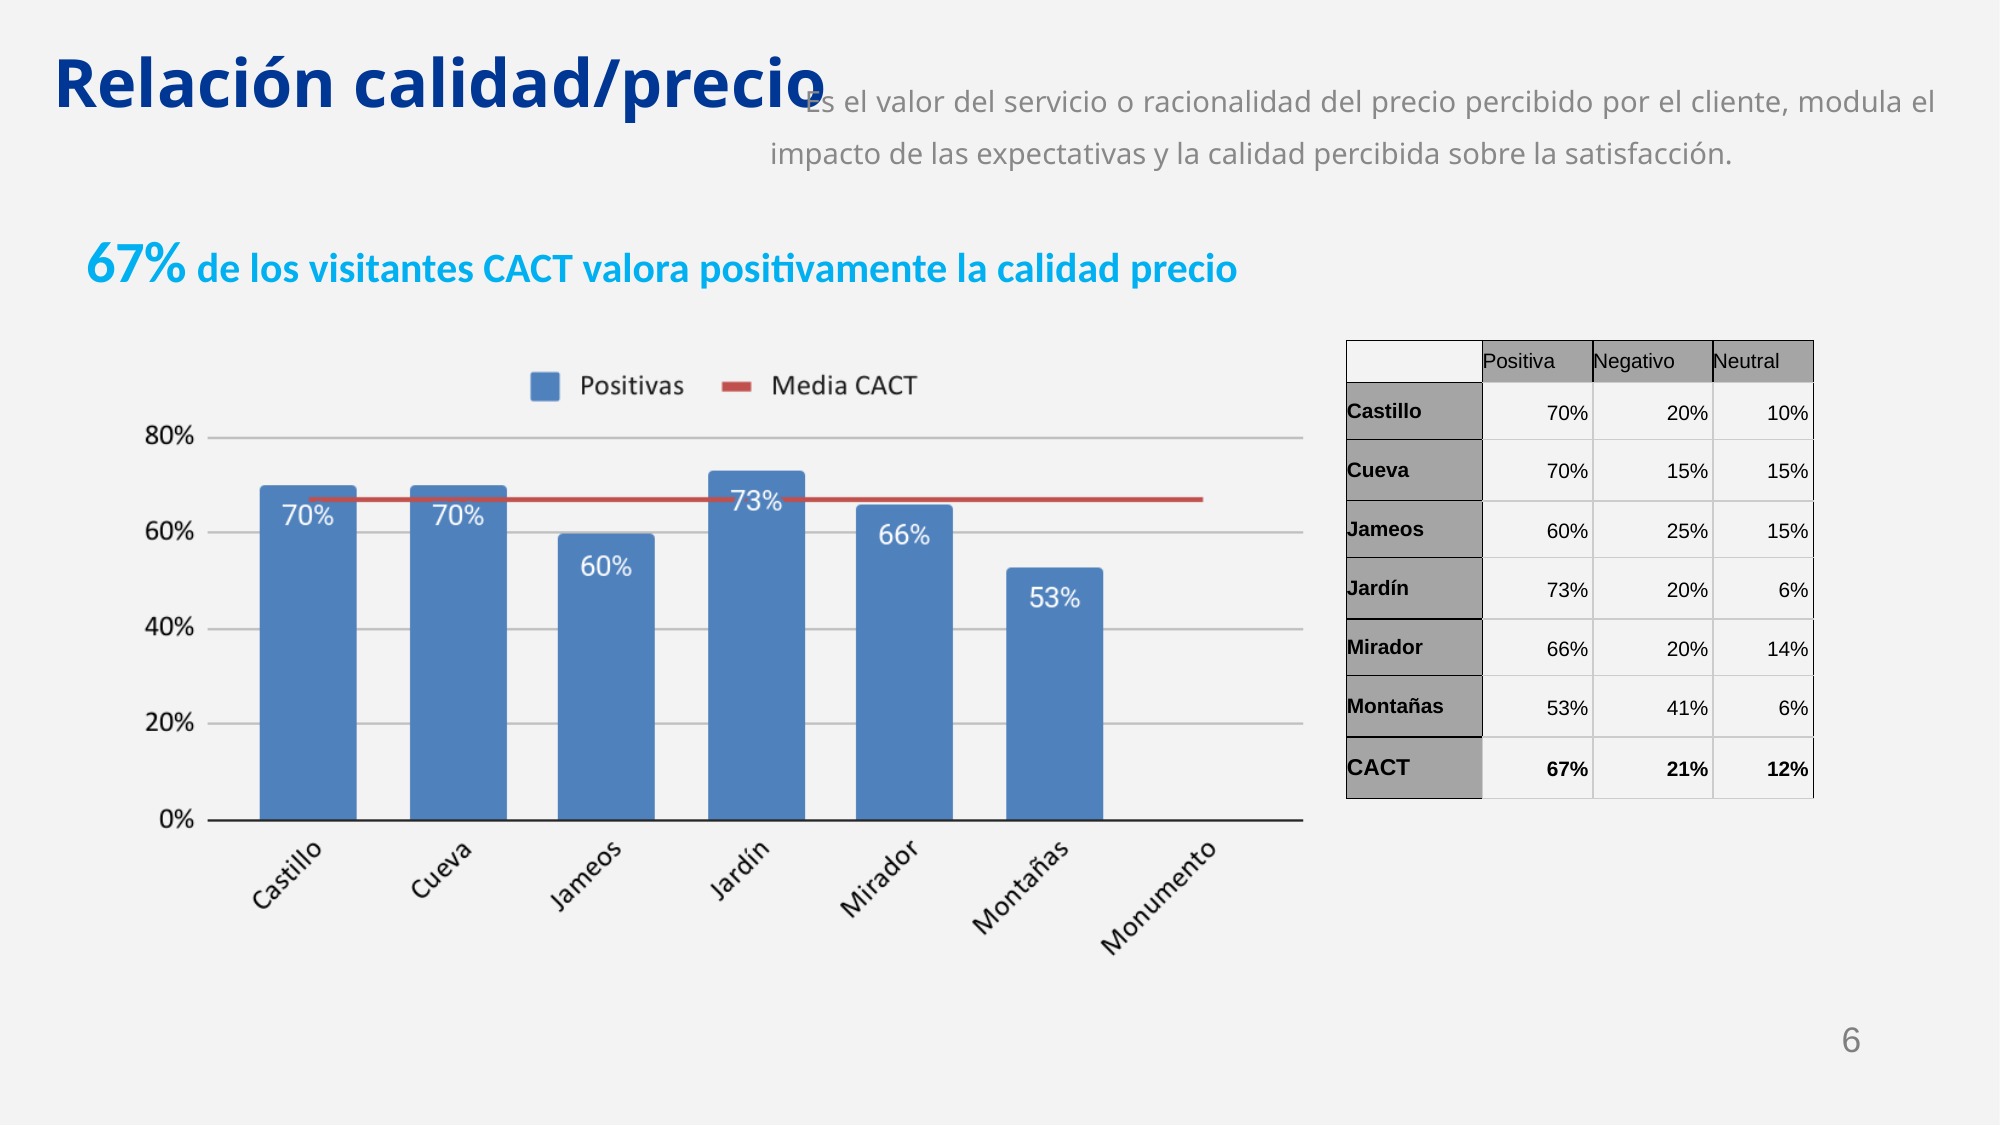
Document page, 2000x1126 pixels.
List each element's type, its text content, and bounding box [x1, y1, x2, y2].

table_cell 10% [1714, 383, 1813, 439]
table_cell 6% [1714, 558, 1813, 618]
table_cell 15% [1594, 440, 1712, 500]
text_box Es el valor del servicio o racionalidad del precio percibido por el cliente, modula el impacto de las expectativas y la calidad percibida sobre la satisfacción. [741, 35, 1965, 289]
picture [112, 340, 1336, 985]
table_cell 41% [1594, 676, 1712, 736]
table_cell 67% [1483, 738, 1592, 798]
slide_number ‹#› [1412, 1008, 1880, 1069]
table_cell 66% [1483, 620, 1592, 675]
table_cell 21% [1594, 738, 1712, 798]
table_header Neutral [1714, 341, 1813, 382]
text_box Relación calidad/precio [53, 0, 1928, 121]
table_cell 53% [1483, 676, 1592, 736]
table_header Positiva [1483, 341, 1592, 382]
table_cell 60% [1483, 502, 1592, 557]
table_cell Mirador [1347, 620, 1482, 675]
table_cell Cueva [1347, 440, 1482, 500]
table_cell 70% [1483, 440, 1592, 500]
table_cell 14% [1714, 620, 1813, 675]
table_cell 70% [1483, 383, 1592, 439]
table_header Negativo [1594, 341, 1712, 382]
table_cell 20% [1594, 620, 1712, 675]
table_cell 73% [1483, 558, 1592, 618]
table_header [1347, 341, 1482, 382]
table_cell Montañas [1347, 676, 1482, 736]
table_cell 15% [1714, 440, 1813, 500]
table_cell 12% [1714, 738, 1813, 798]
table_cell 15% [1714, 502, 1813, 557]
table_cell Jardín [1347, 558, 1482, 618]
table_cell 25% [1594, 502, 1712, 557]
table_cell 20% [1594, 558, 1712, 618]
table_cell Jameos [1347, 501, 1482, 557]
table_cell Castillo [1347, 383, 1482, 439]
text_box 67% de los visitantes CACT valora positivamente la calidad precio [71, 199, 1377, 289]
table_cell CACT [1347, 738, 1482, 798]
table_cell 20% [1594, 383, 1712, 439]
table_cell 6% [1714, 676, 1813, 736]
